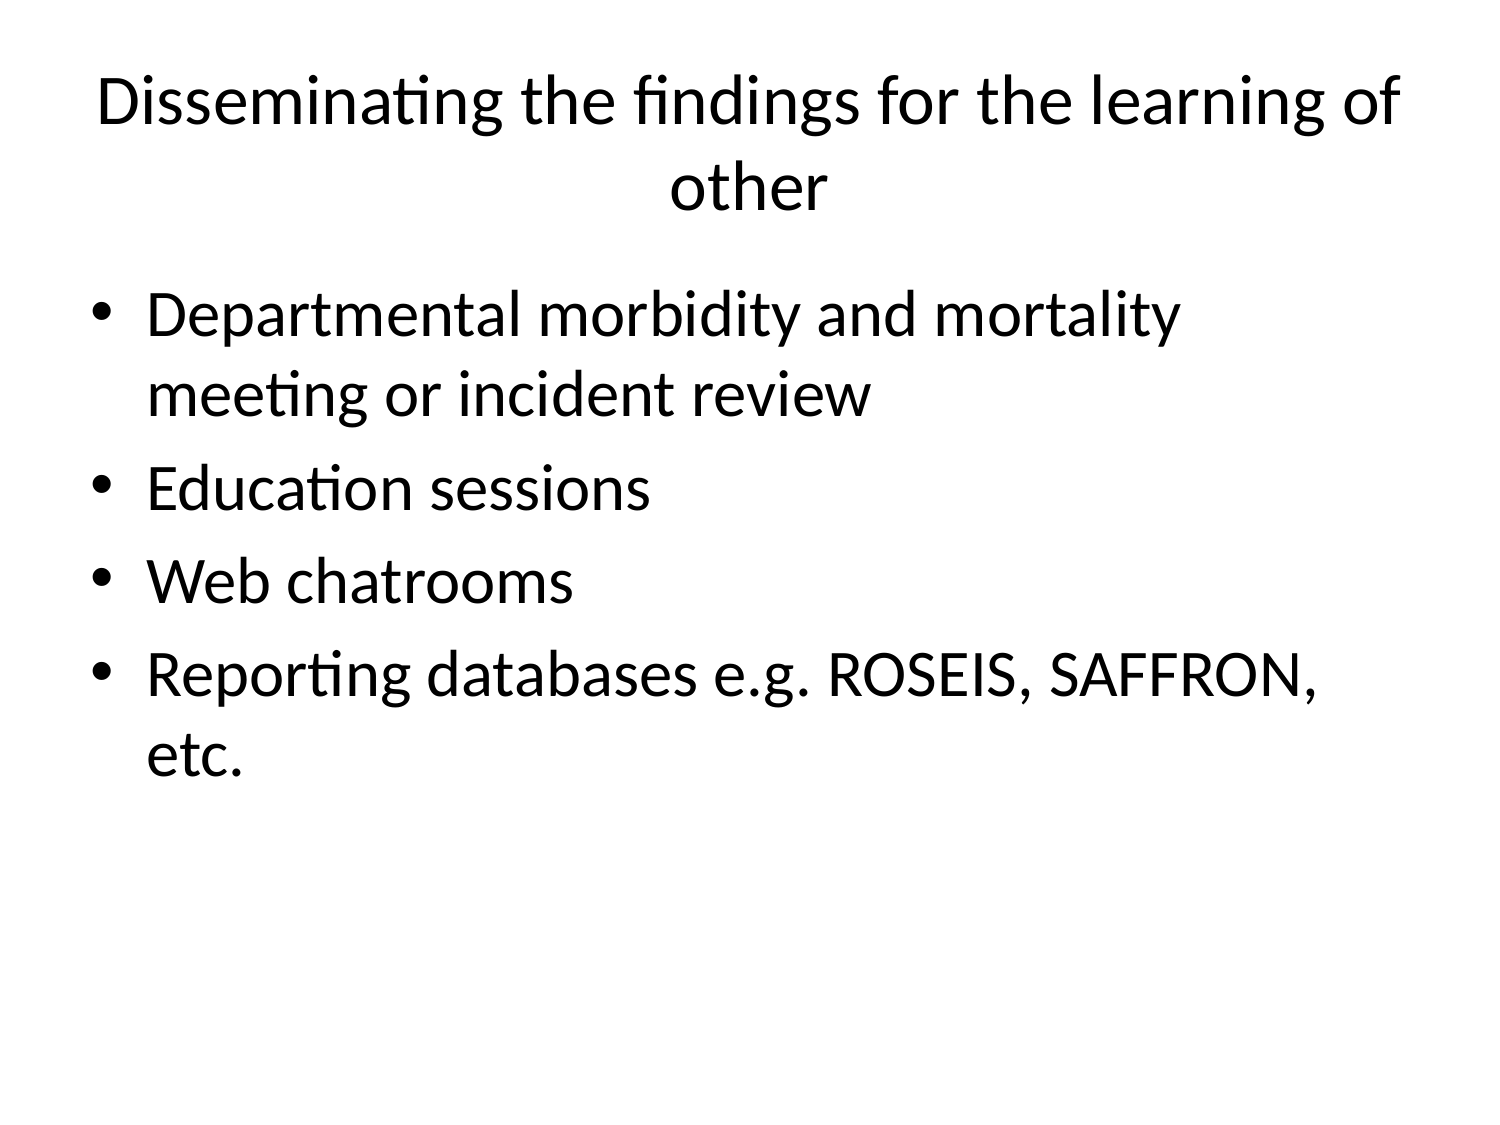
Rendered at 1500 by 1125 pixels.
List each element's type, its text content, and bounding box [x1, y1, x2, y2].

title Disseminating the findings for the learning of other [75, 45, 1425, 233]
list Departmental morbidity and mortality meeting or incident review Education sessions Web chatrooms Reporting databases e.g. ROSEIS, SAFFRON, etc. [75, 262, 1425, 1005]
